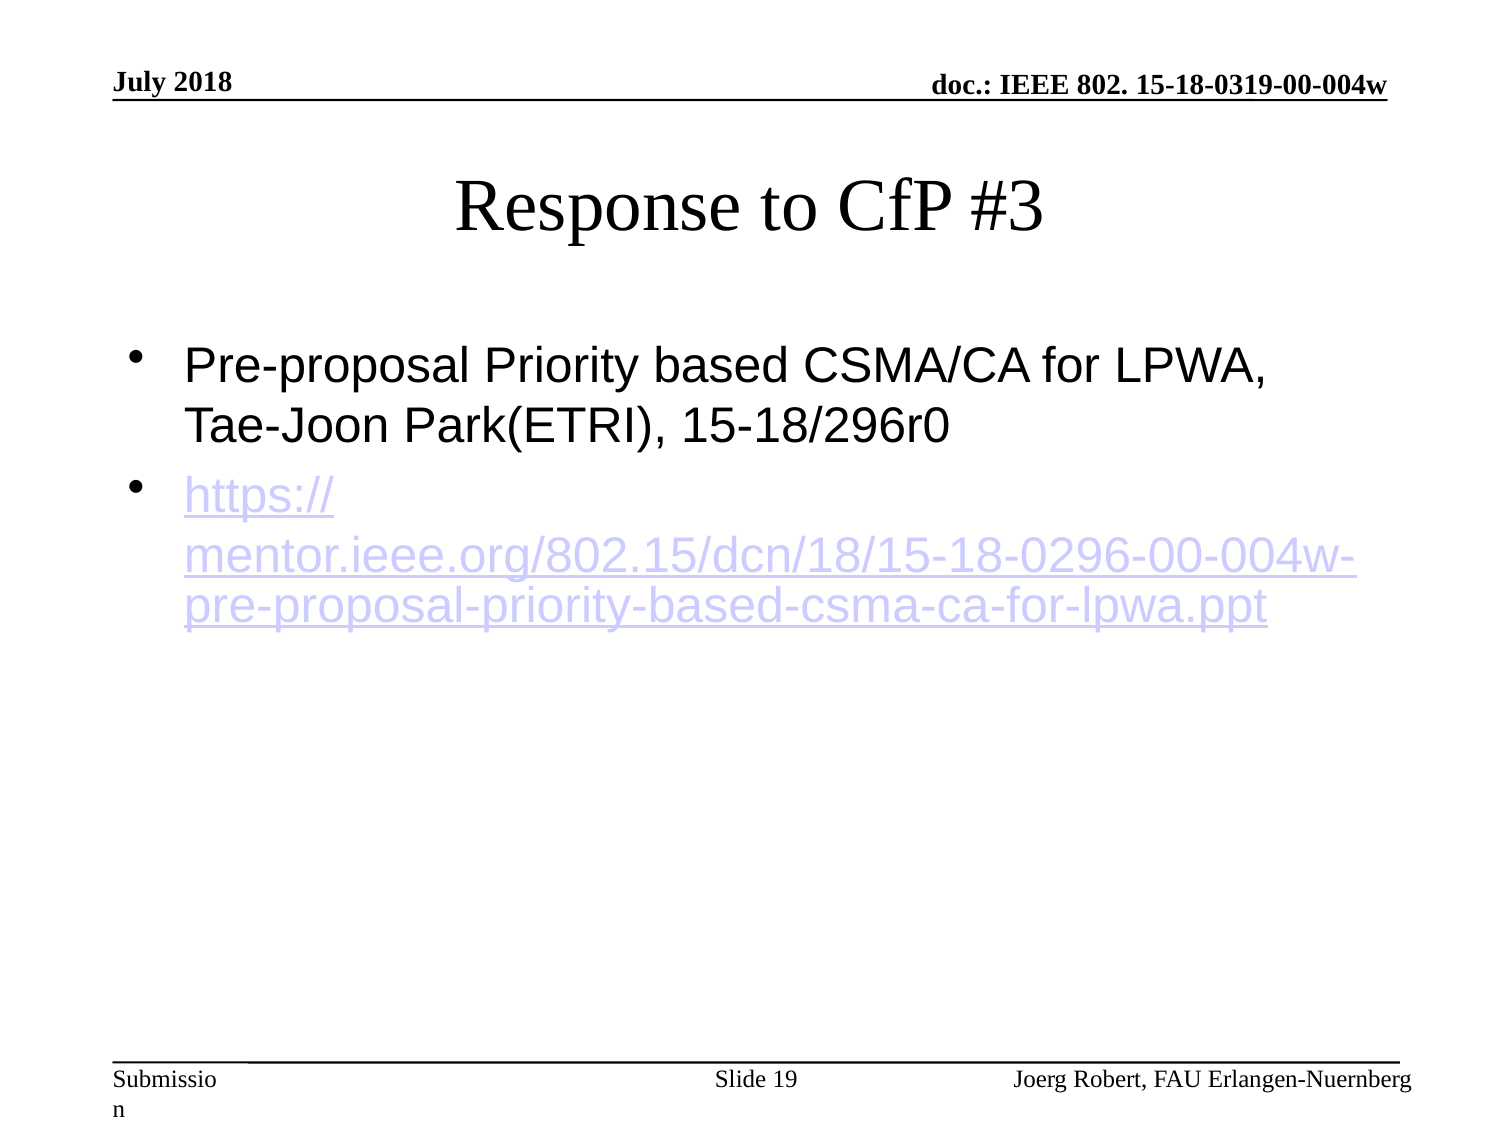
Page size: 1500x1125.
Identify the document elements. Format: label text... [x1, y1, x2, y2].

slide_number Slide 19 [712, 1062, 800, 1093]
footer Joerg Robert, FAU Erlangen-Nuernberg [900, 1062, 1413, 1093]
title Response to CfP #3 [112, 112, 1388, 288]
list Pre-proposal Priority based CSMA/CA for LPWA, Tae-Joon Park(ETRI), 15-18/296r0 https://mentor.ieee.org/802.15/dcn/18/15-18-0296-00-004w-pre-proposal-priority-based-csma-ca-for-lpwa.ppt [112, 324, 1388, 1000]
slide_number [112, 62, 375, 98]
